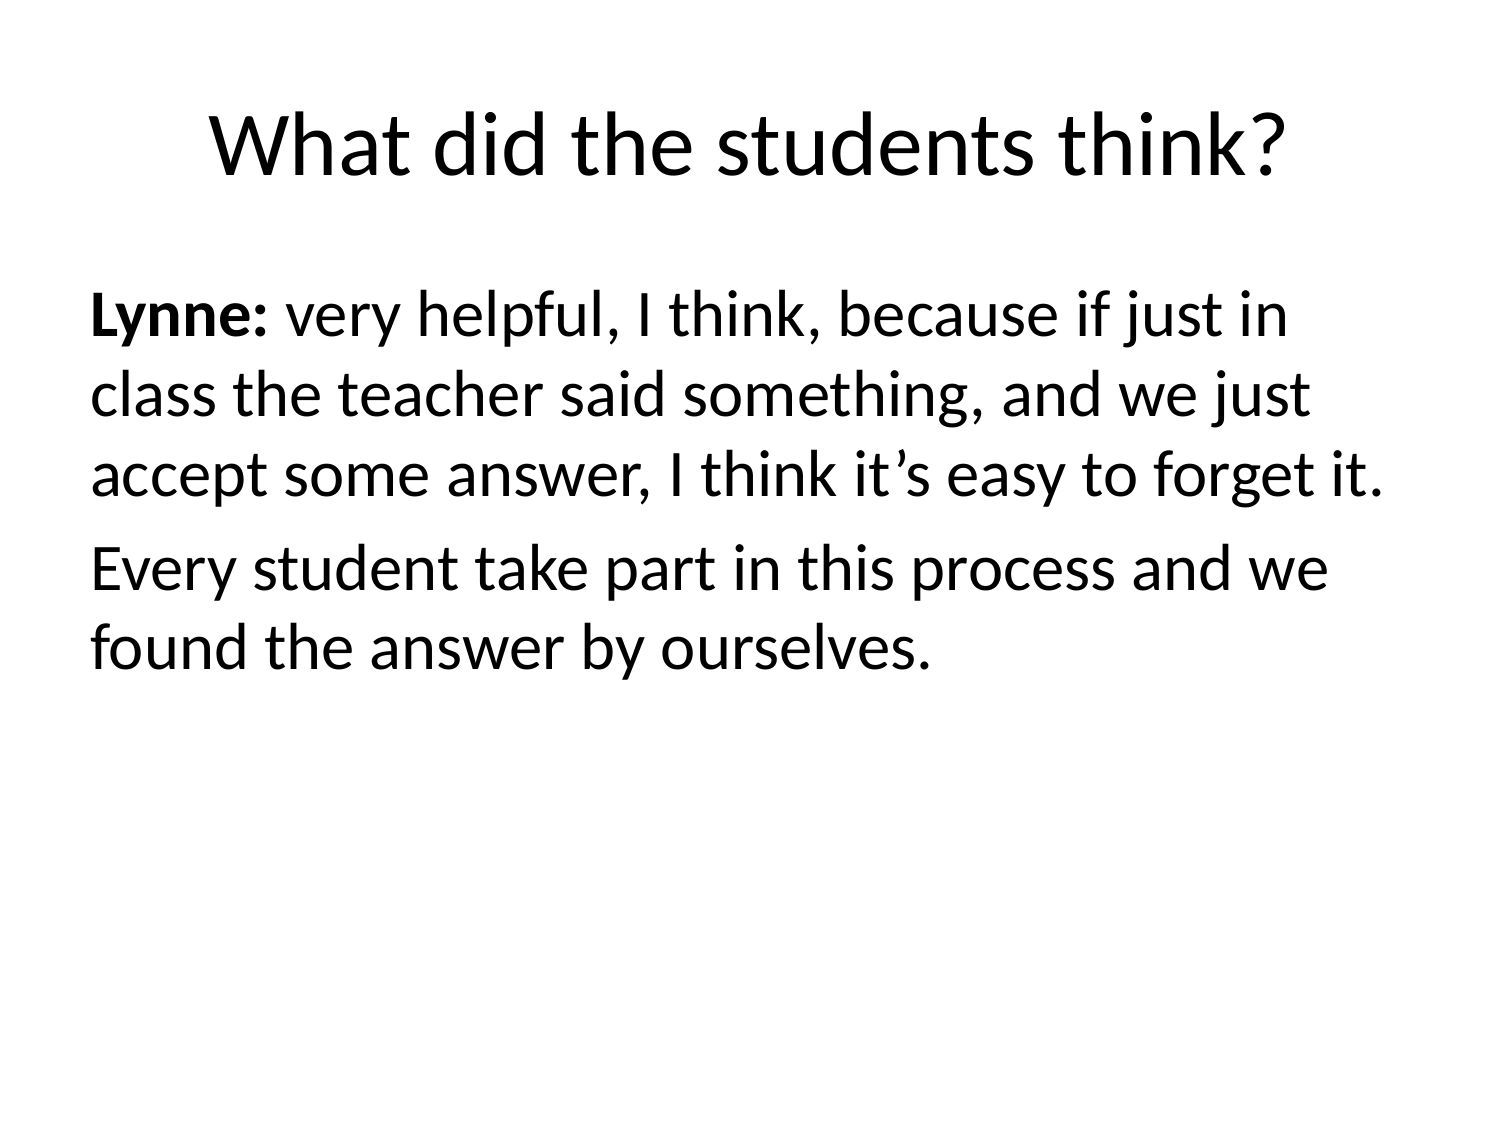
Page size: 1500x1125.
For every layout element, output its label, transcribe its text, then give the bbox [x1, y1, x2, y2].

list Lynne: very helpful, I think, because if just in class the teacher said something, and we just accept some answer, I think it’s easy to forget it. Every student take part in this process and we found the answer by ourselves. [75, 262, 1425, 1005]
title What did the students think? [75, 45, 1425, 233]
